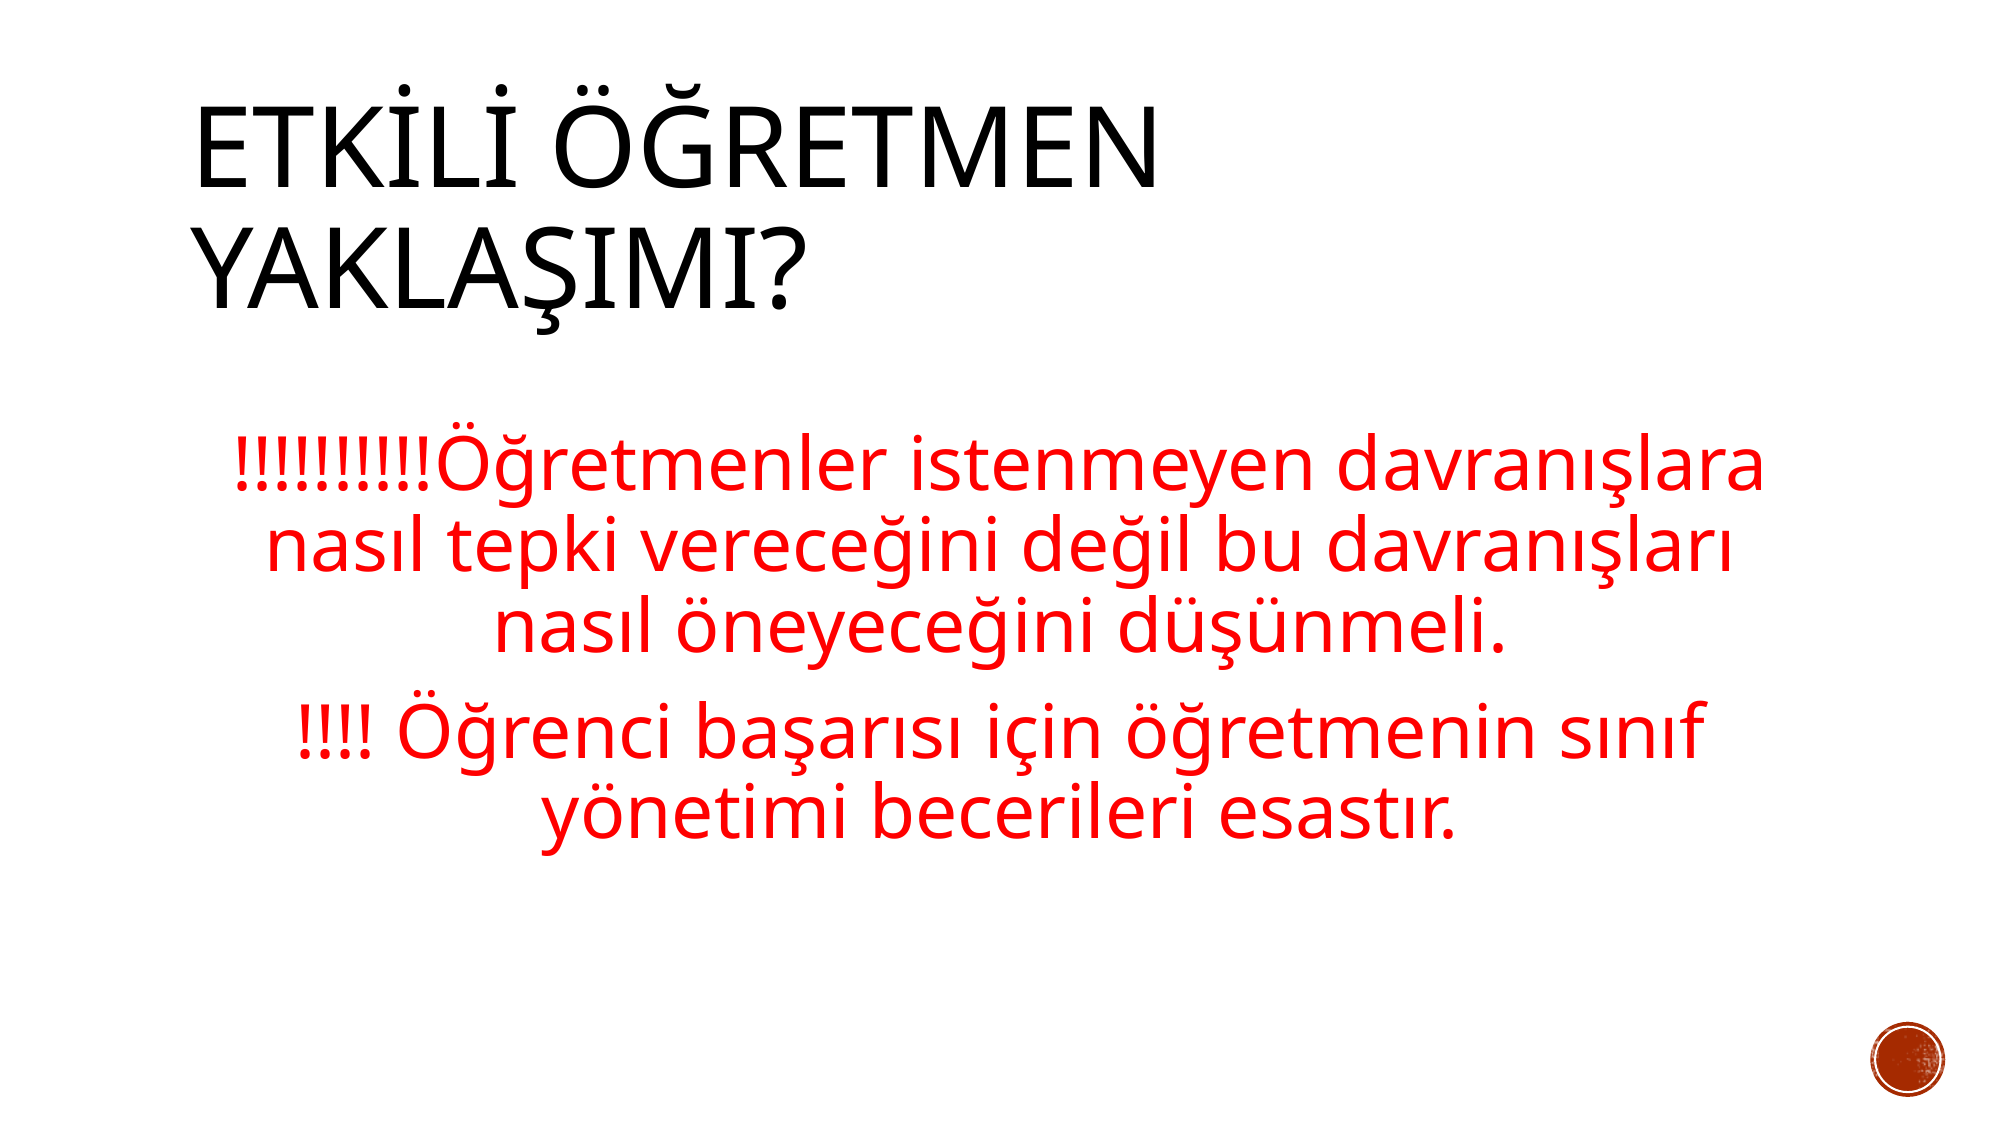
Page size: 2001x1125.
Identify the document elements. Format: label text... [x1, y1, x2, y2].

title Etkili öğretmen yaklaşımı? [175, 79, 1826, 344]
list !!!!!!!!!!Öğretmenler istenmeyen davranışlara nasıl tepki vereceğini değil bu davranışları nasıl öneyeceğini düşünmeli. !!!! Öğrenci başarısı için öğretmenin sınıf yönetimi becerileri esastır. [175, 348, 1826, 1013]
